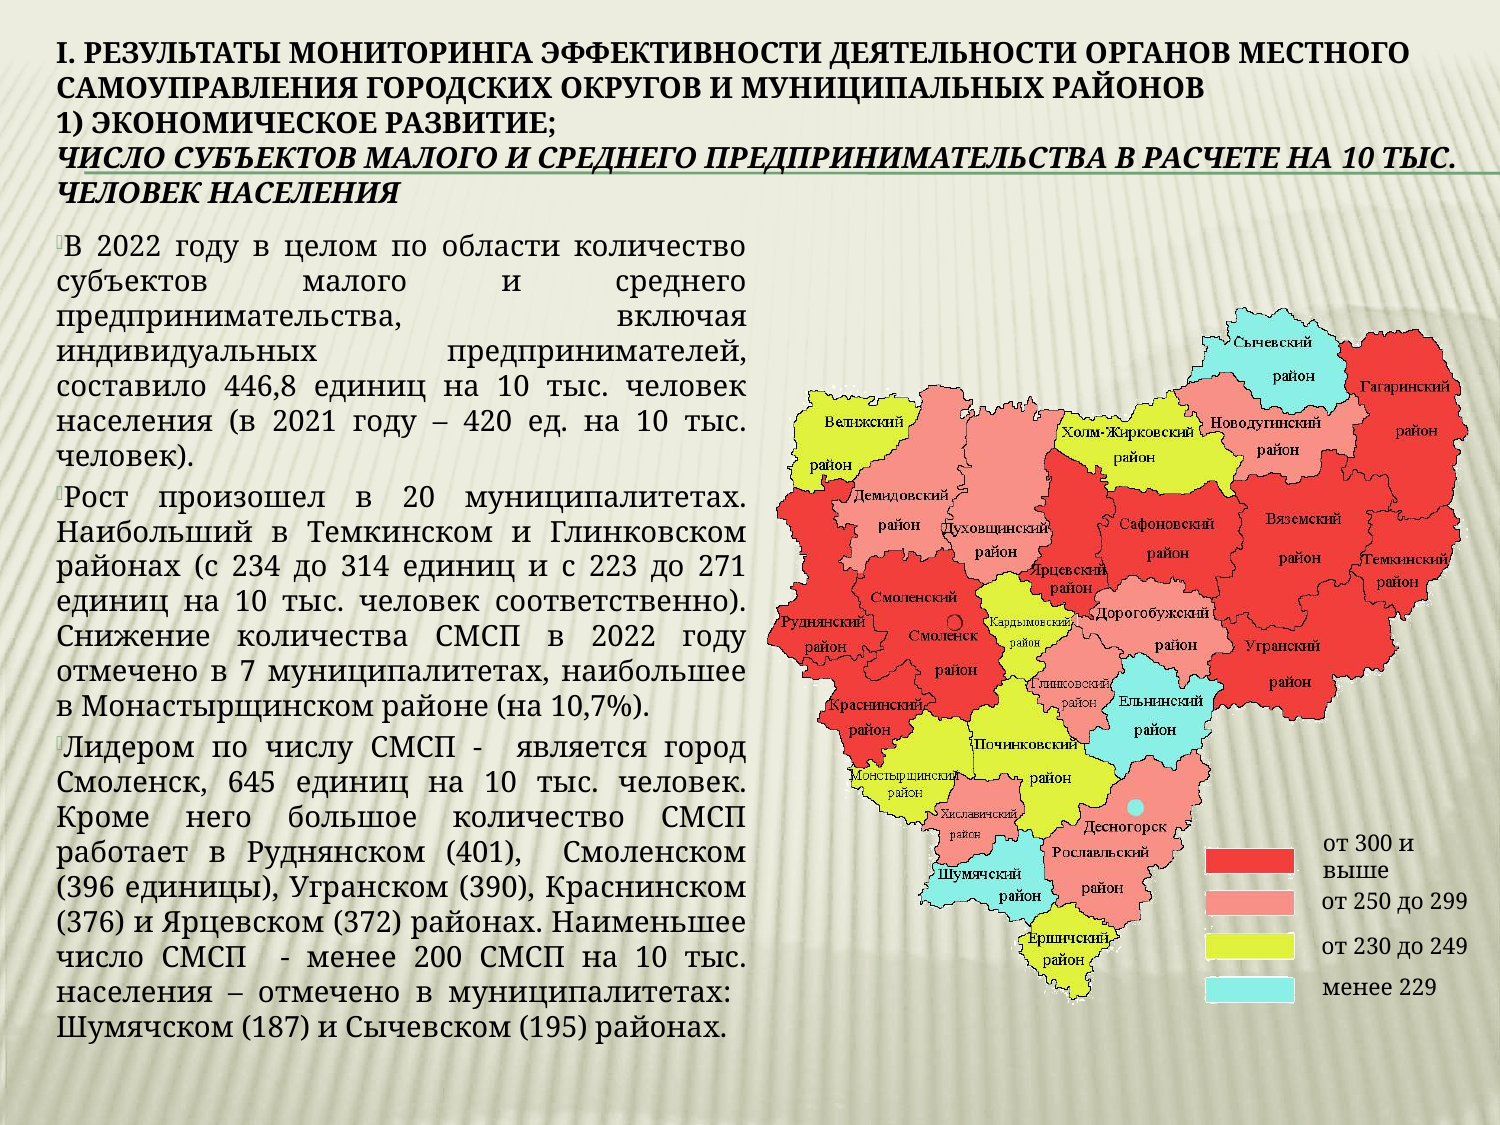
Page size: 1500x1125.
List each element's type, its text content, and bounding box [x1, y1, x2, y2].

table_cell Велижский район [754, 307, 762, 1022]
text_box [1306, 833, 1500, 1008]
picture [761, 302, 1475, 1011]
title I. РЕЗУЛЬТАТЫ МОНИТОРИНГА ЭФФЕКТИВНОСТИ ДЕЯТЕЛЬНОСТИ ОРГАНОВ МЕСТНОГО САМОУПРАВЛЕНИЯ ГОРОДСКИХ ОКРУГОВ И МУНИЦИПАЛЬНЫХ РАЙОНОВ 1) экономическое развитие; Число субъектов малого и среднего предпринимательства в расчете на 10 тыс. человек населения [41, 54, 1475, 190]
list В 2022 году в целом по области количество субъектов малого и среднего предпринимательства, включая индивидуальных предпринимателей, составило 446,8 единиц на 10 тыс. человек населения (в 2021 году – 420 ед. на 10 тыс. человек). Рост произошел в 20 муниципалитетах. Наибольший в Темкинском и Глинковском районах (с 234 до 314 единиц и с 223 до 271 единиц на 10 тыс. человек соответственно). Снижение количества СМСП в 2022 году отмечено в 7 муниципалитетах, наибольшее в Монастырщинском районе (на 10,7%). Лидером по числу СМСП - является город Смоленск, 645 единиц на 10 тыс. человек. Кроме него большое количество СМСП работает в Руднянском (401), Смоленском (396 единицы), Угранском (390), Краснинском (376) и Ярцевском (372) районах. Наименьшее число СМСП - менее 200 СМСП на 10 тыс. населения – отмечено в муниципалитетах: Шумячском (187) и Сычевском (195) районах. [41, 219, 762, 1083]
